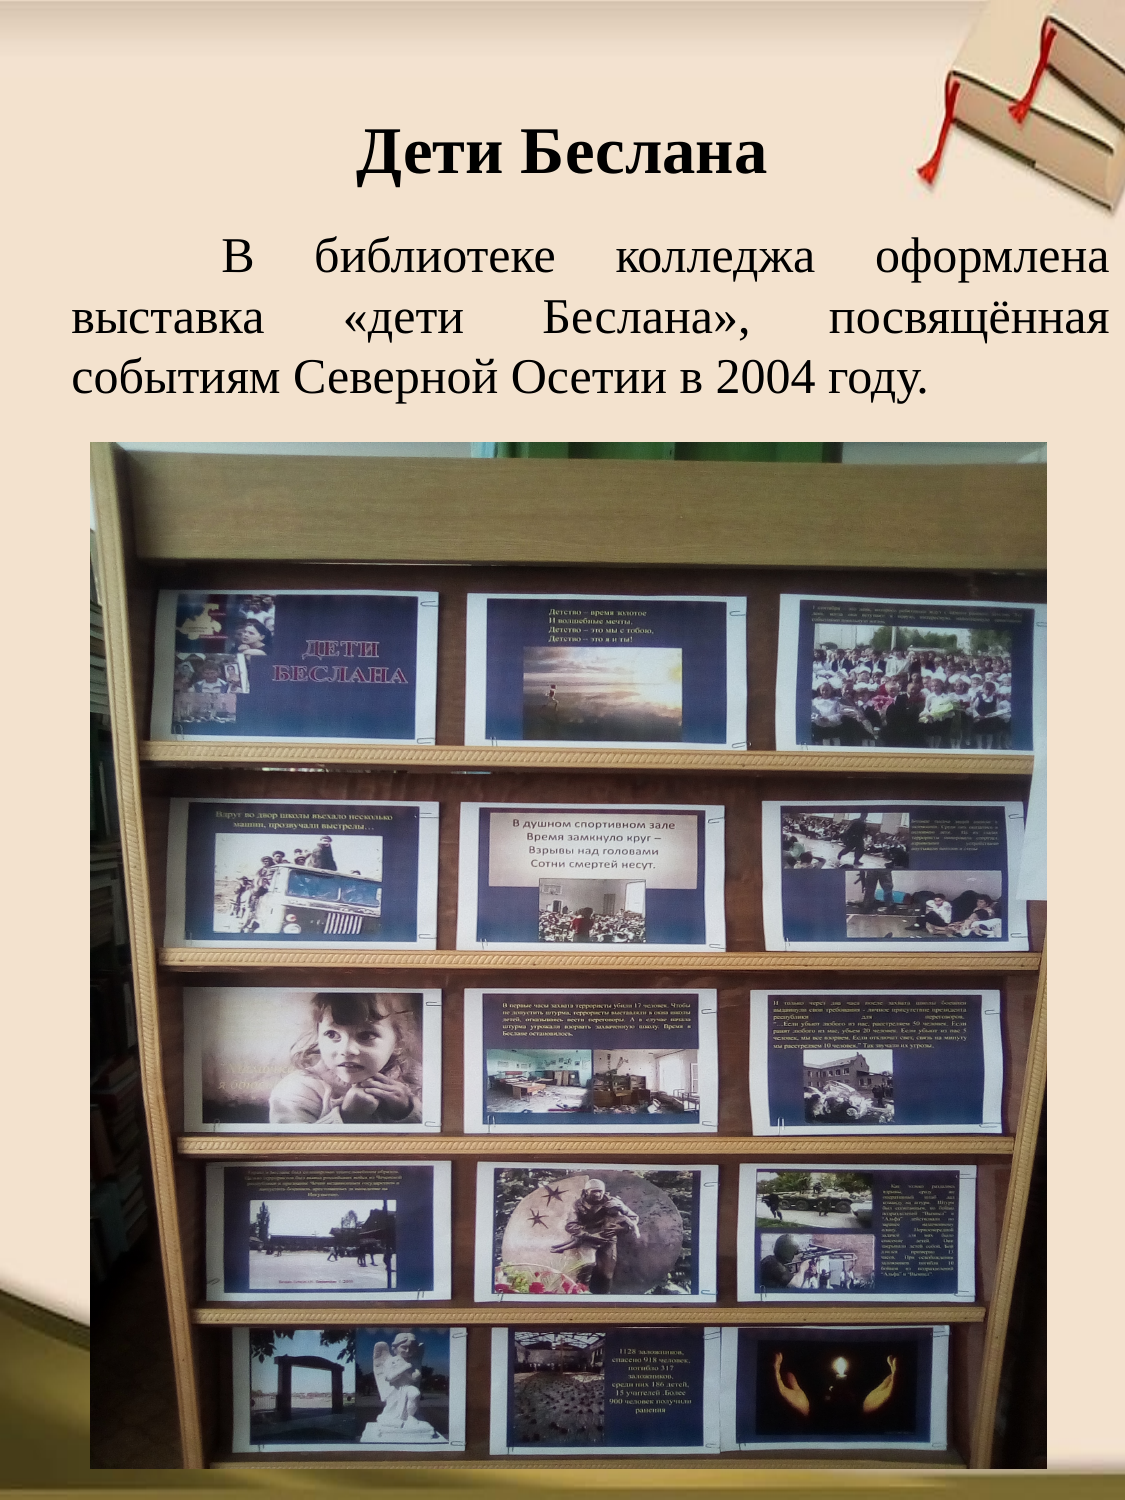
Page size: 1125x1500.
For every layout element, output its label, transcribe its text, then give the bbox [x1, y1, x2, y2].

picture [0, 0, 1125, 206]
list В библиотеке колледжа оформлена выставка «дети Беслана», посвящённая событиям Северной Осетии в 2004 году. [0, 206, 1125, 1272]
title Дети Беслана [56, 59, 1069, 206]
picture [0, 442, 1125, 1500]
